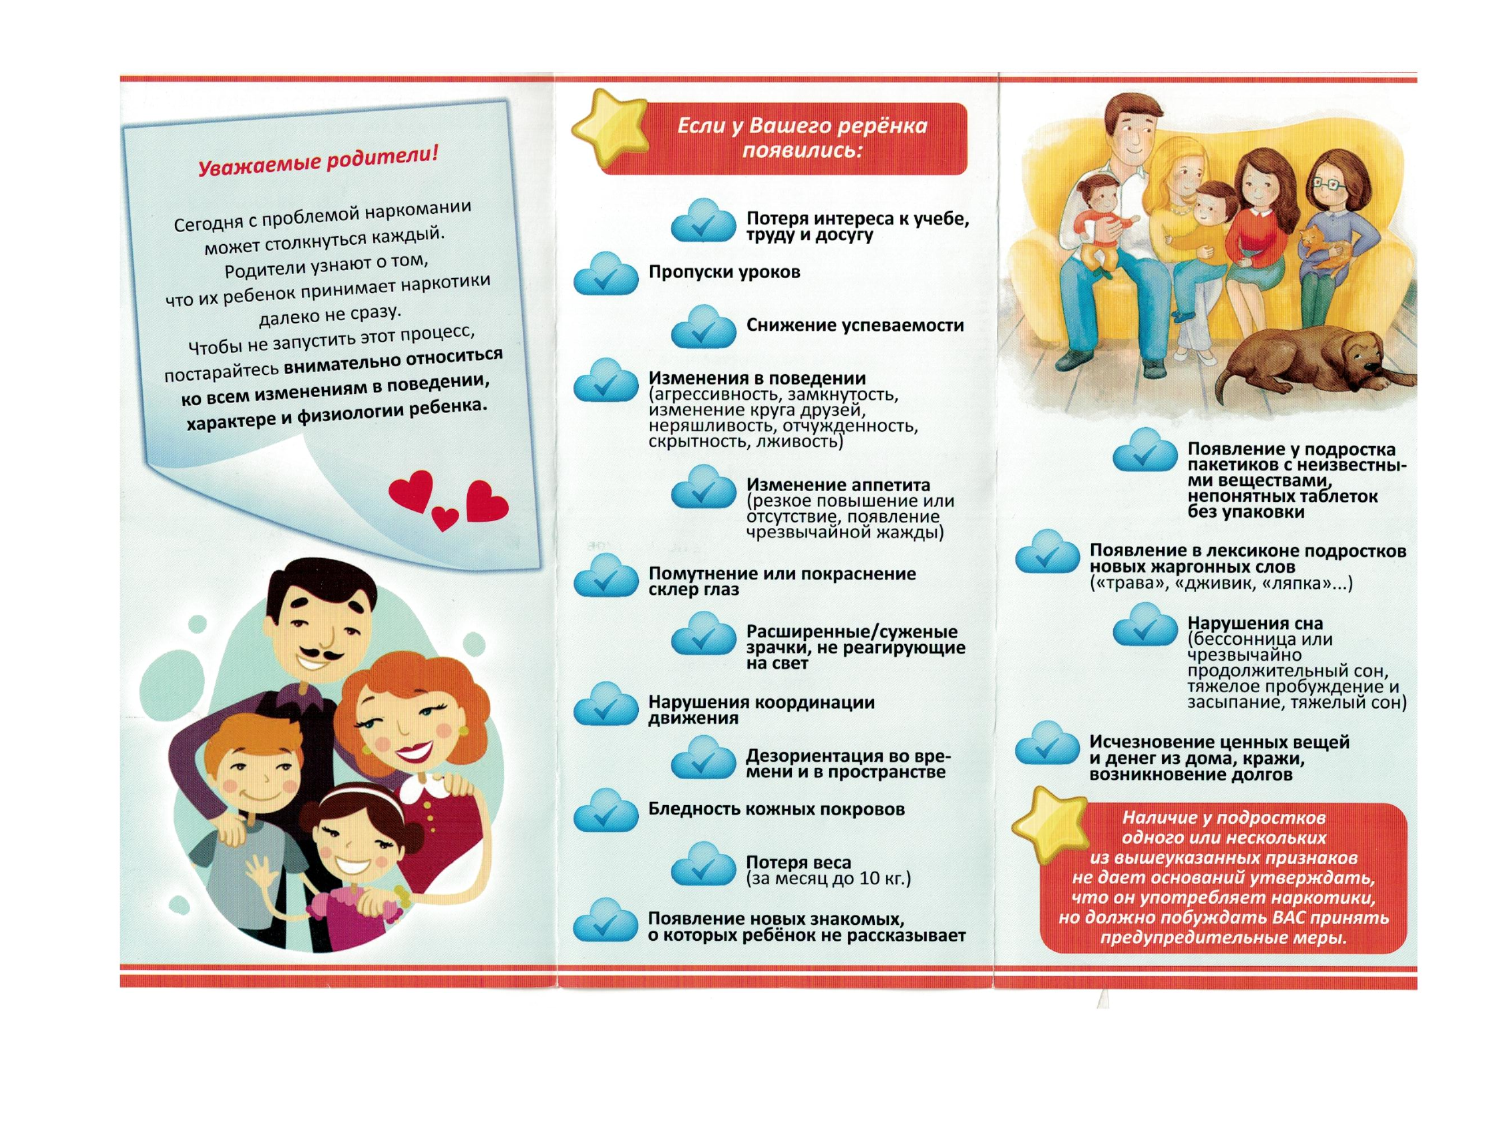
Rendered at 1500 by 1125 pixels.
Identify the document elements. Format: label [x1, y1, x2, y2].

picture [107, 0, 1428, 1125]
